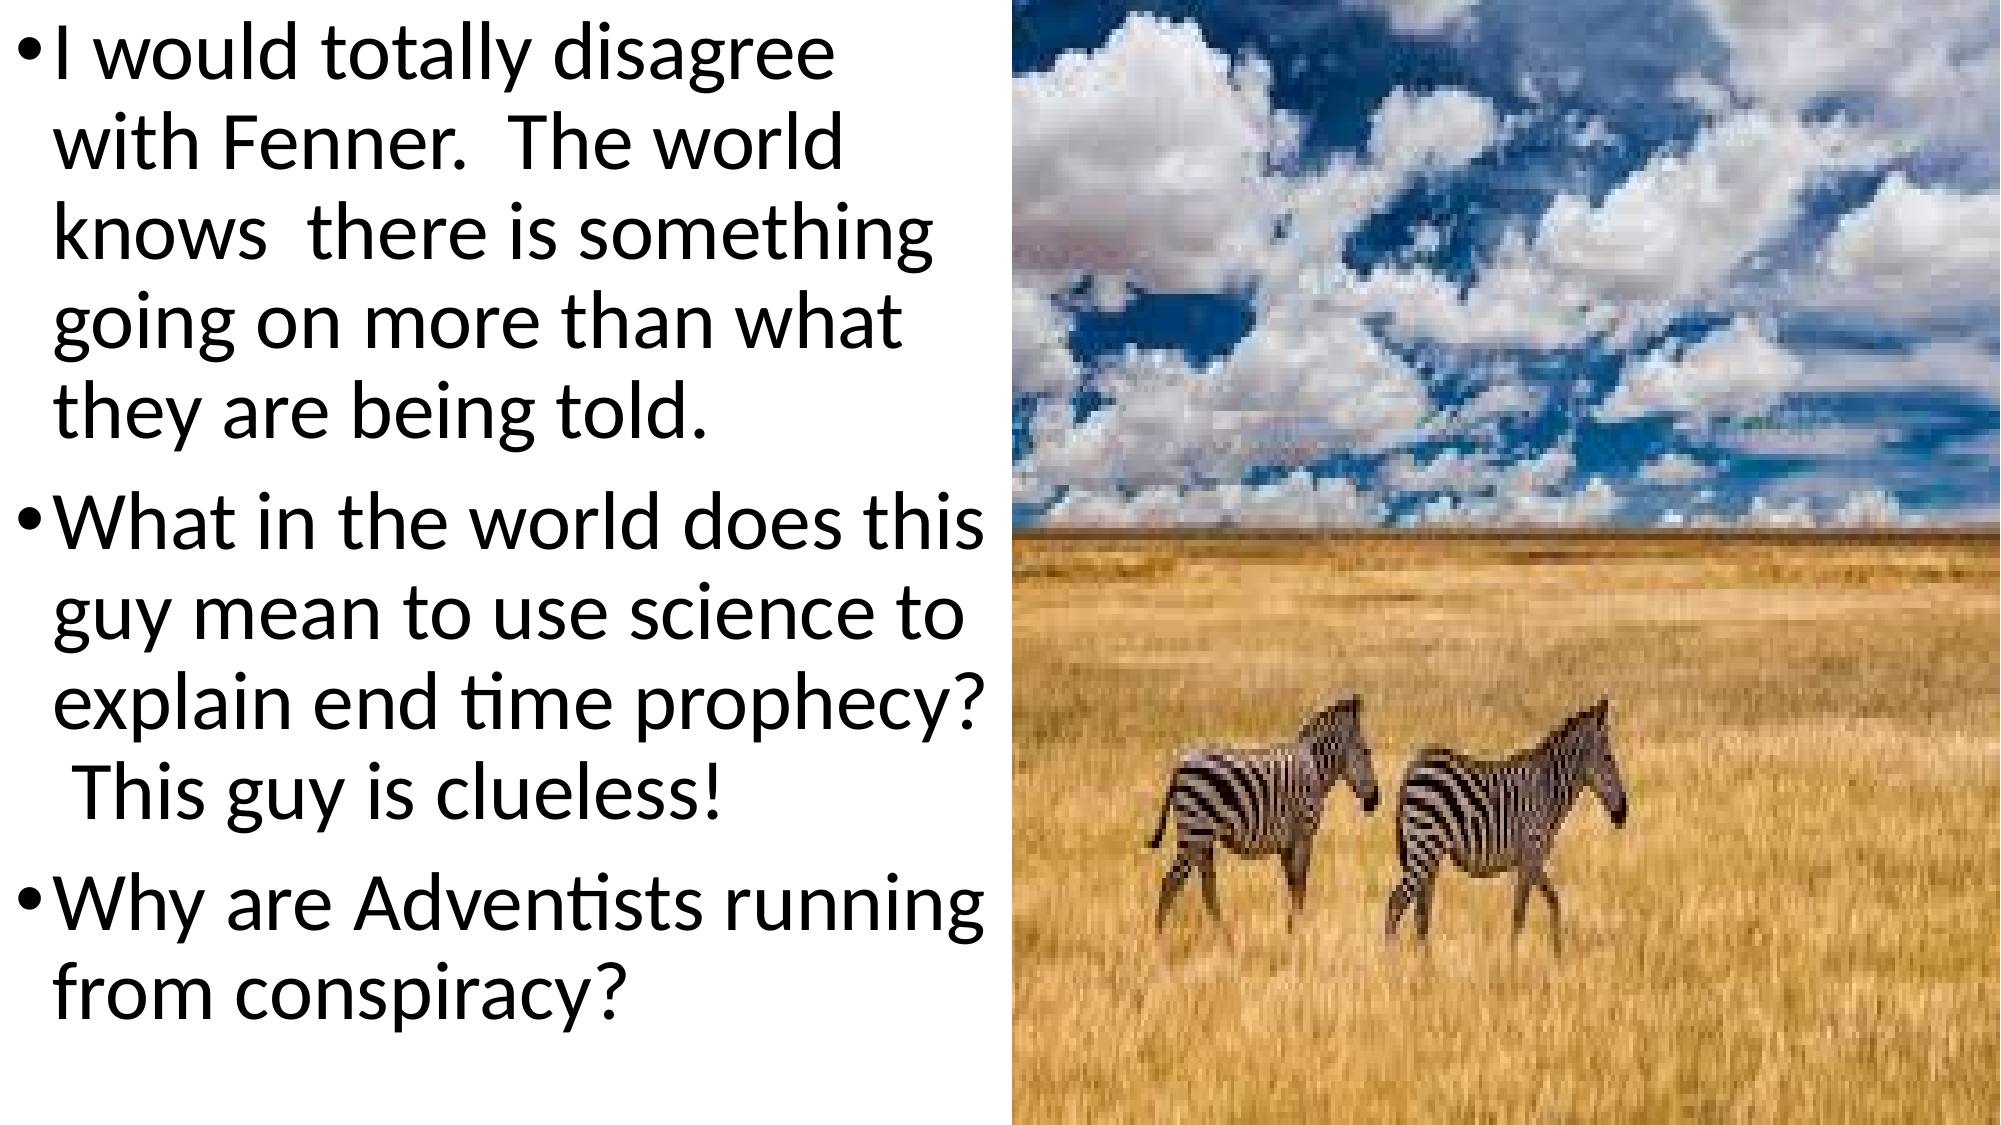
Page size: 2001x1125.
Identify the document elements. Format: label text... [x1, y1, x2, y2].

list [1012, 0, 2000, 1125]
list I would totally disagree with Fenner. The world knows there is something going on more than what they are being told. What in the world does this guy mean to use science to explain end time prophecy? This guy is clueless! Why are Adventists running from conspiracy? [0, 0, 1007, 1125]
